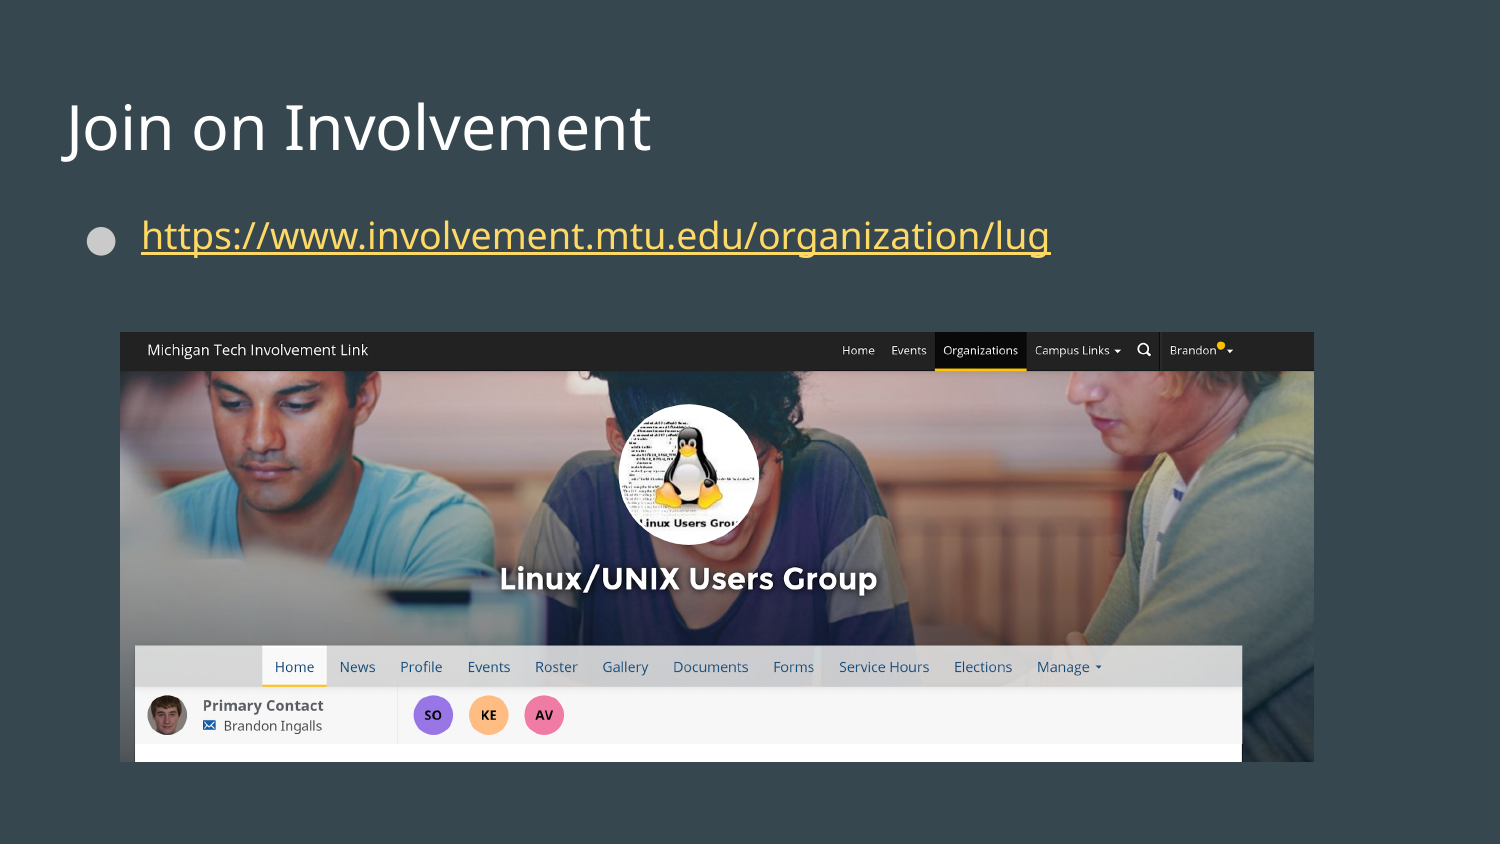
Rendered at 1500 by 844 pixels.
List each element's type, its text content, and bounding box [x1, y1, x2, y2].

title Join on Involvement [51, 72, 1449, 167]
picture [120, 332, 1315, 763]
list https://www.involvement.mtu.edu/organization/lug [51, 189, 1449, 750]
